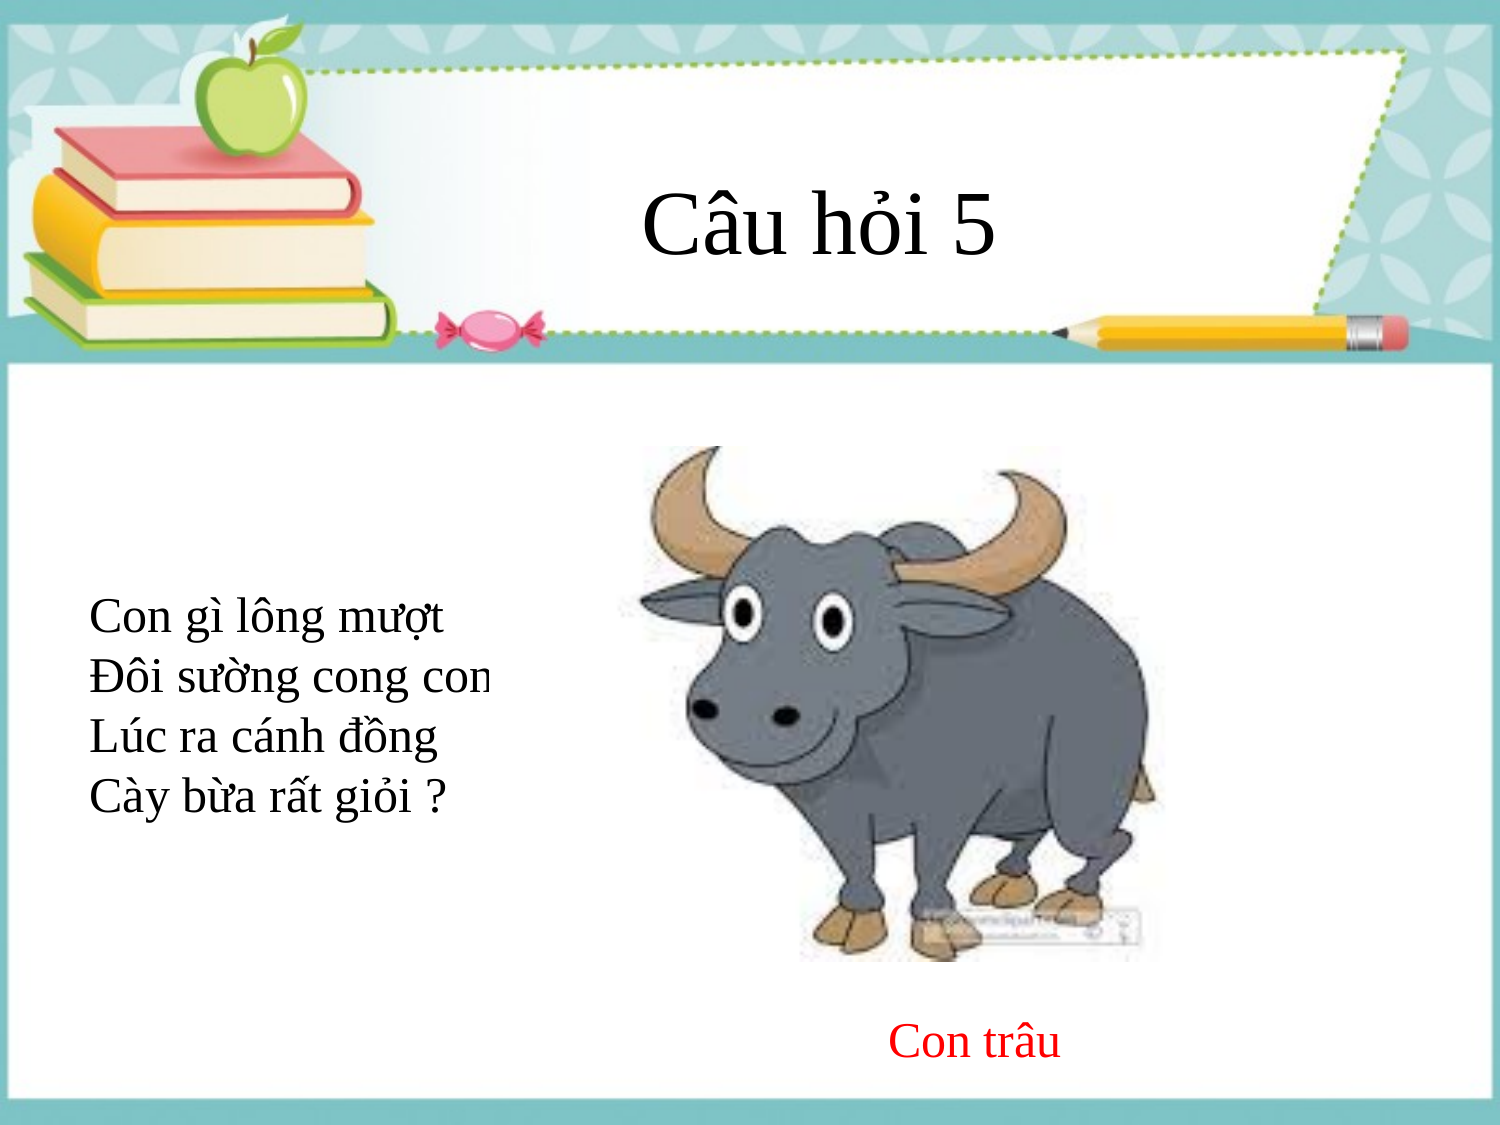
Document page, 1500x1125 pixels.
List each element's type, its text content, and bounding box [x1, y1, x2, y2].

picture [0, 0, 1500, 1125]
text_box Câu hỏi 5 [487, 155, 1175, 280]
text_box Con trâu [854, 1000, 1096, 1076]
text_box Con gì lông mượt Đôi sường cong cong Lúc ra cánh đồng Cày bừa rất giỏi ? [75, 574, 484, 830]
